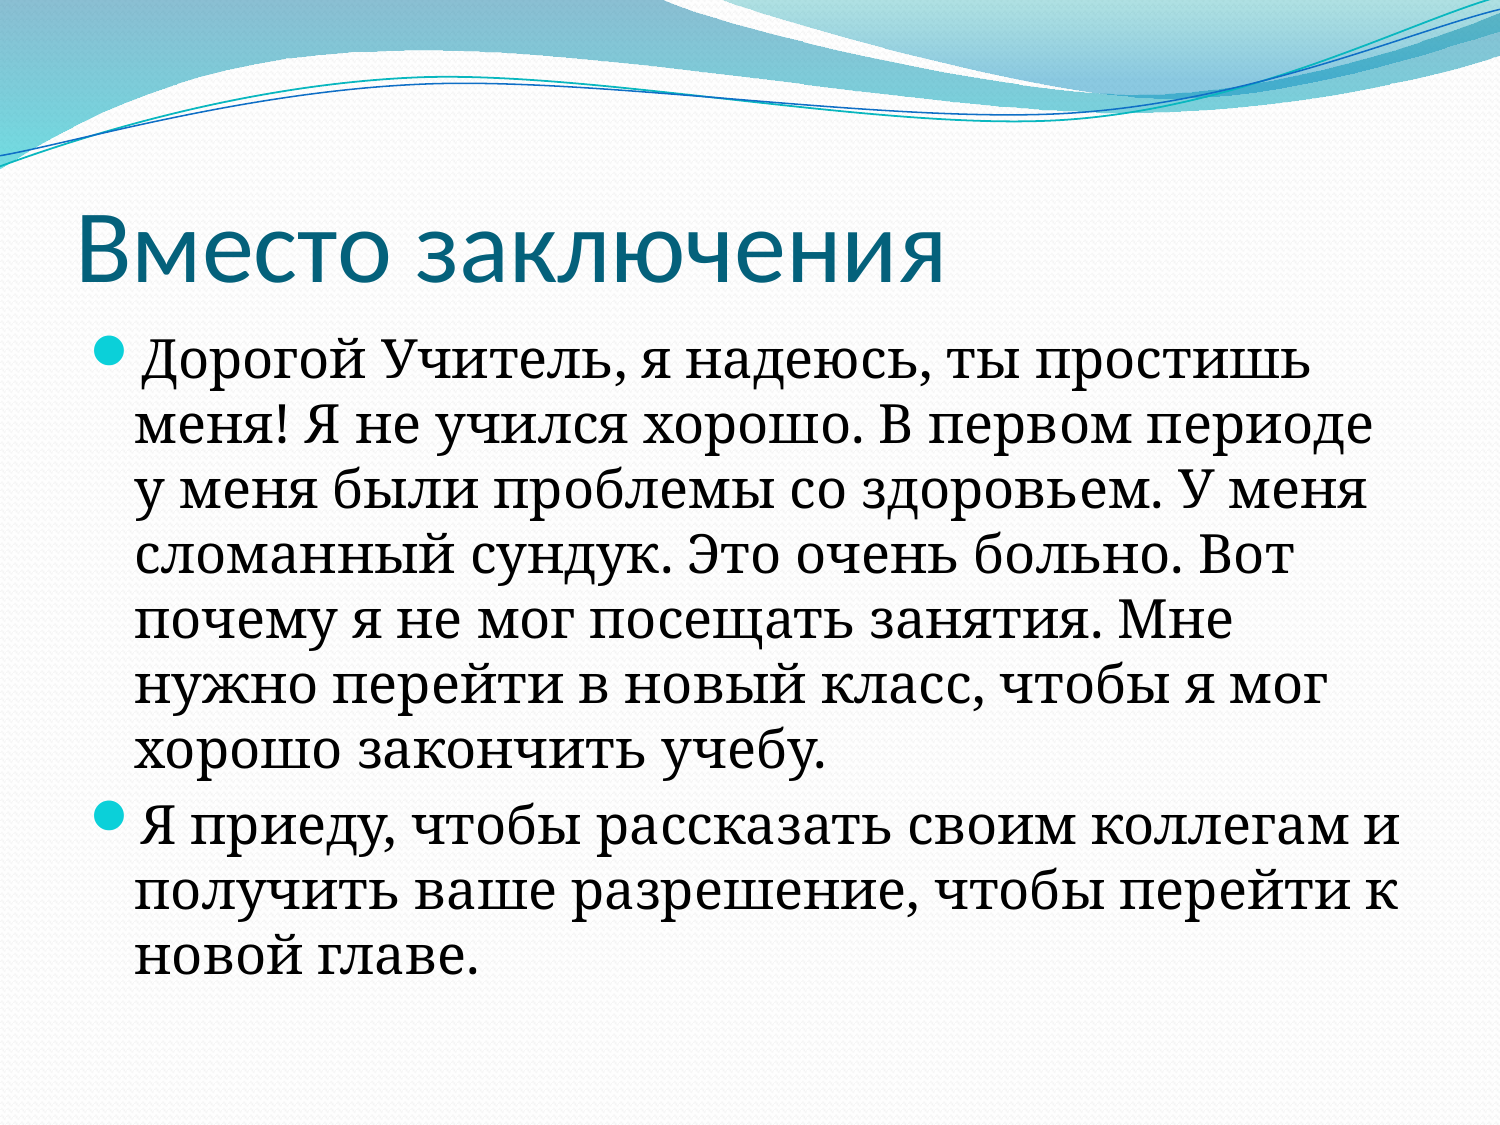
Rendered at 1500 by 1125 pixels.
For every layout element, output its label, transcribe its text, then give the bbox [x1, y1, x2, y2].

title Вместо заключения [75, 115, 1425, 303]
list Дорогой Учитель, я надеюсь, ты простишь меня! Я не учился хорошо. В первом периоде у меня были проблемы со здоровьем. У меня сломанный сундук. Это очень больно. Вот почему я не мог посещать занятия. Мне нужно перейти в новый класс, чтобы я мог хорошо закончить учебу. Я приеду, чтобы рассказать своим коллегам и получить ваше разрешение, чтобы перейти к новой главе. [75, 317, 1425, 1038]
